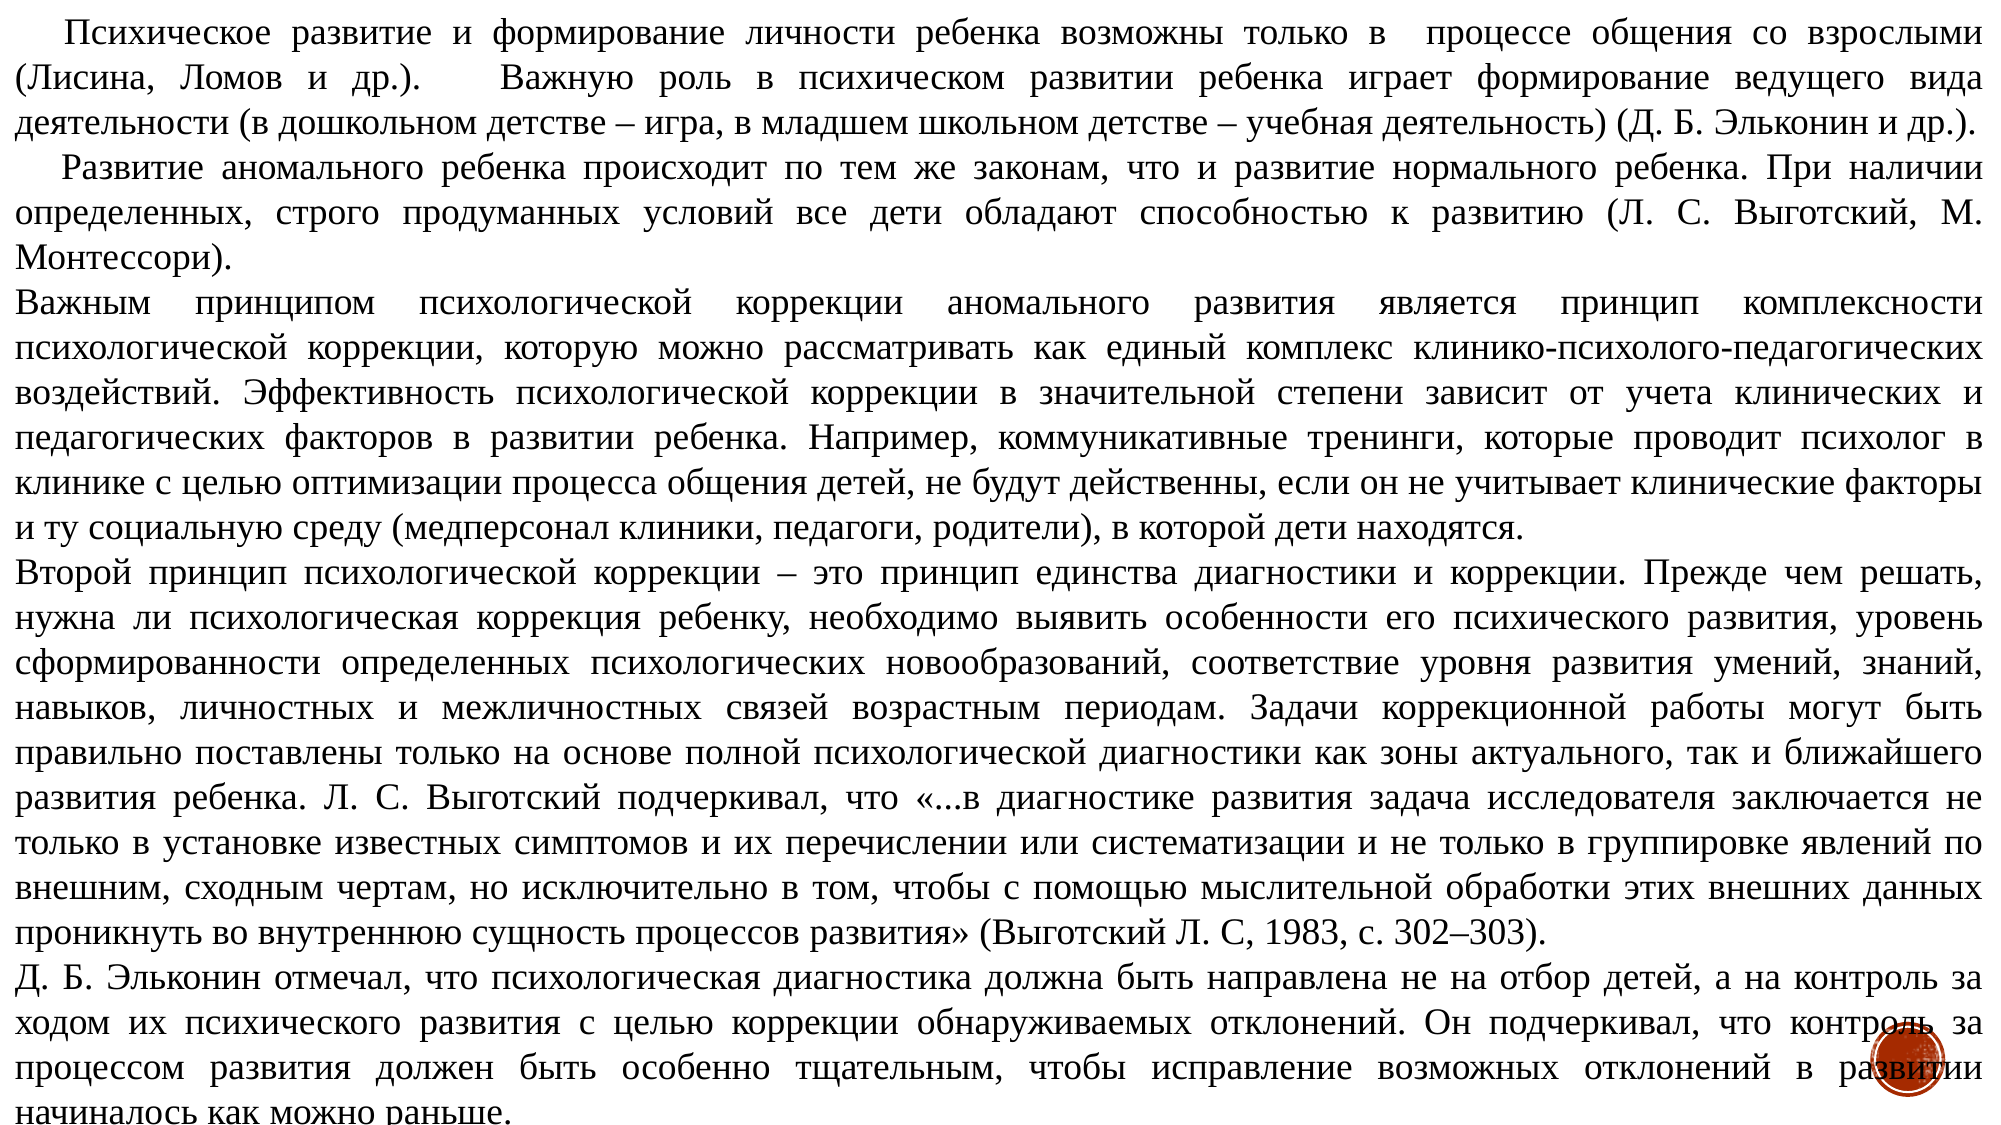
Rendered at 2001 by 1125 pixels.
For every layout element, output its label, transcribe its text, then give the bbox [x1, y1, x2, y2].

text_box  Психическое развитие и формирование личности ребенка возможны только в процессе общения со взрослыми (Лисина, Ломов и др.).  Важную роль в психическом развитии ребенка играет формирование ведущего вида деятельности (в дошкольном детстве – игра, в младшем школьном детстве – учебная деятельность) (Д. Б. Эльконин и др.).  Развитие аномального ребенка происходит по тем же законам, что и развитие нормального ребенка. При наличии определенных, строго продуманных условий все дети обладают способностью к развитию (Л. С. Выготский, М. Монтессори). Важным принципом психологической коррекции аномального развития является принцип комплексности психологической коррекции, которую можно рассматривать как единый комплекс клинико-психолого-педагогических воздействий. Эффективность психологической коррекции в значительной степени зависит от учета клинических и педагогических факторов в развитии ребенка. Например, коммуникативные тренинги, которые проводит психолог в клинике с целью оптимизации процесса общения детей, не будут действенны, если он не учитывает клинические факторы и ту социальную среду (медперсонал клиники, педагоги, родители), в которой дети находятся. Второй принцип психологической коррекции – это принцип единства диагностики и коррекции. Прежде чем решать, нужна ли психологическая коррекция ребенку, необходимо выявить особенности его психического развития, уровень сформированности определенных психологических новообразований, соответствие уровня развития умений, знаний, навыков, личностных и межличностных связей возрастным периодам. Задачи коррекционной работы могут быть правильно поставлены только на основе полной психологической диагностики как зоны актуального, так и ближайшего развития ребенка. Л. С. Выготский подчеркивал, что «...в диагностике развития задача исследователя заключается не только в установке известных симптомов и их перечислении или систематизации и не только в группировке явлений по внешним, сходным чертам, но исключительно в том, чтобы с помощью мыслительной обработки этих внешних данных проникнуть во внутреннюю сущность процессов развития» (Выготский Л. С, 1983, с. 302–303). Д. Б. Эльконин отмечал, что психологическая диагностика должна быть направлена не на отбор детей, а на контроль за ходом их психического развития с целью коррекции обнаруживаемых отклонений. Он подчеркивал, что контроль за процессом развития должен быть особенно тщательным, чтобы исправление возможных отклонений в развитии начиналось как можно раньше. [0, 0, 2000, 1125]
